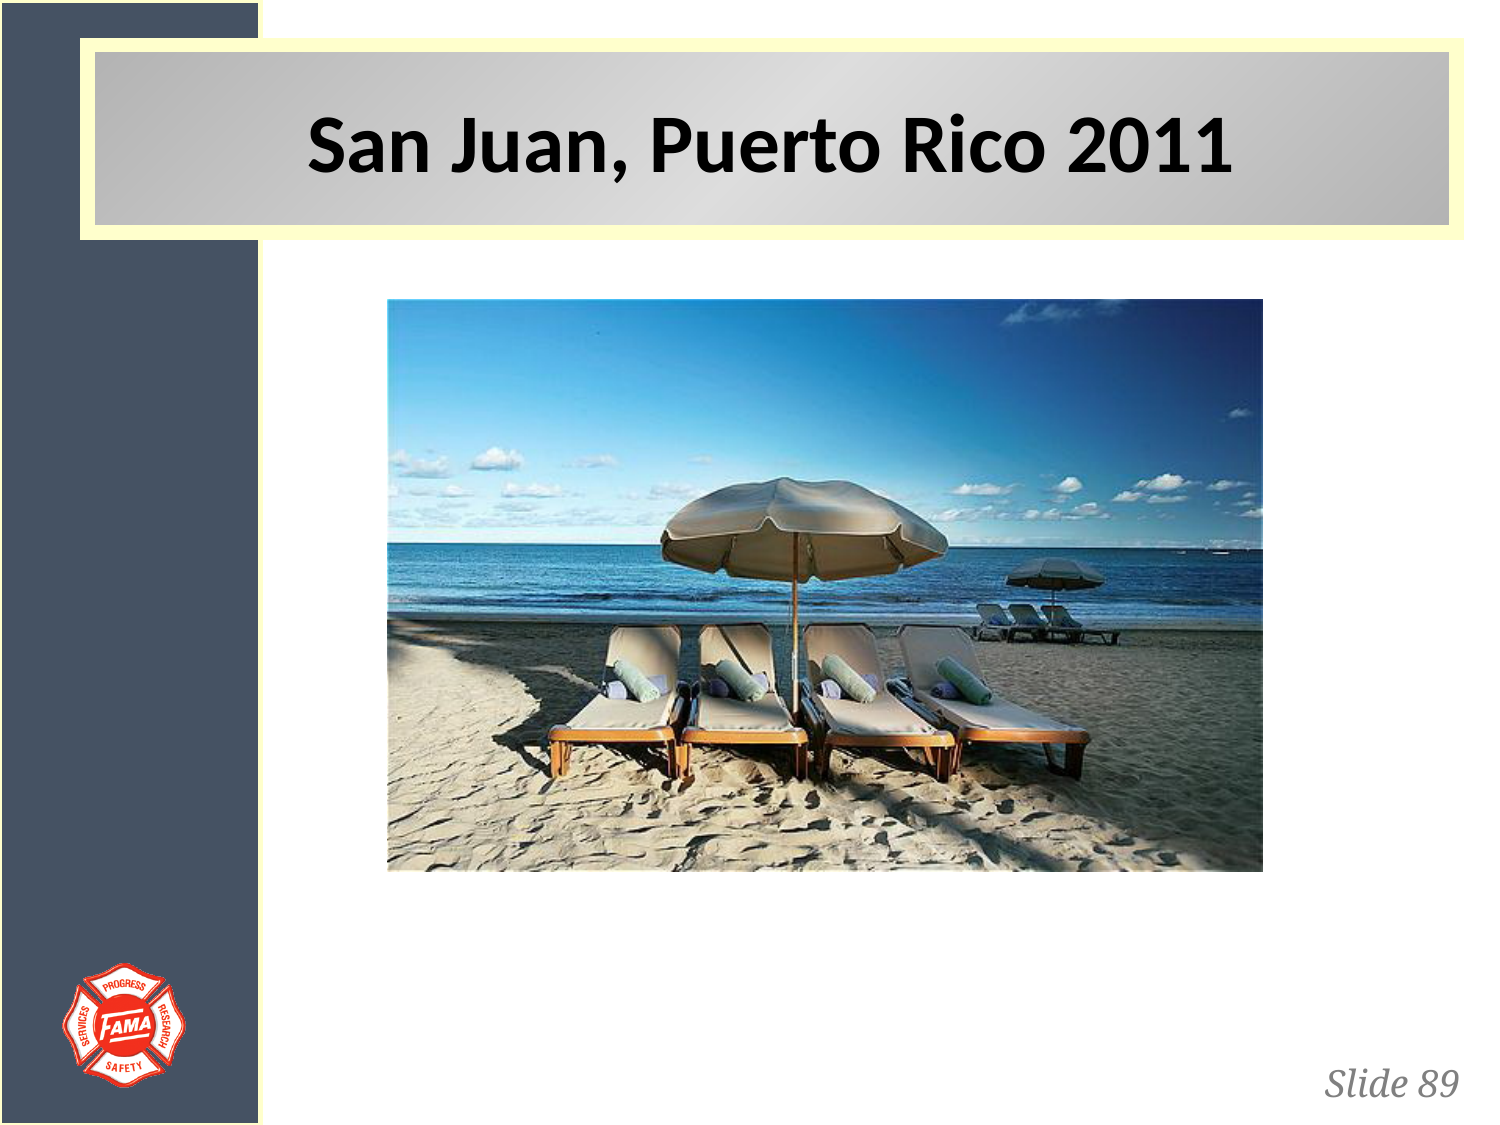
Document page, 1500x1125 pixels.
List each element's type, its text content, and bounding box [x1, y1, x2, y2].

title San Juan, Puerto Rico 2011 [80, 38, 1464, 240]
picture [2, 3, 258, 1123]
picture [387, 299, 1263, 873]
